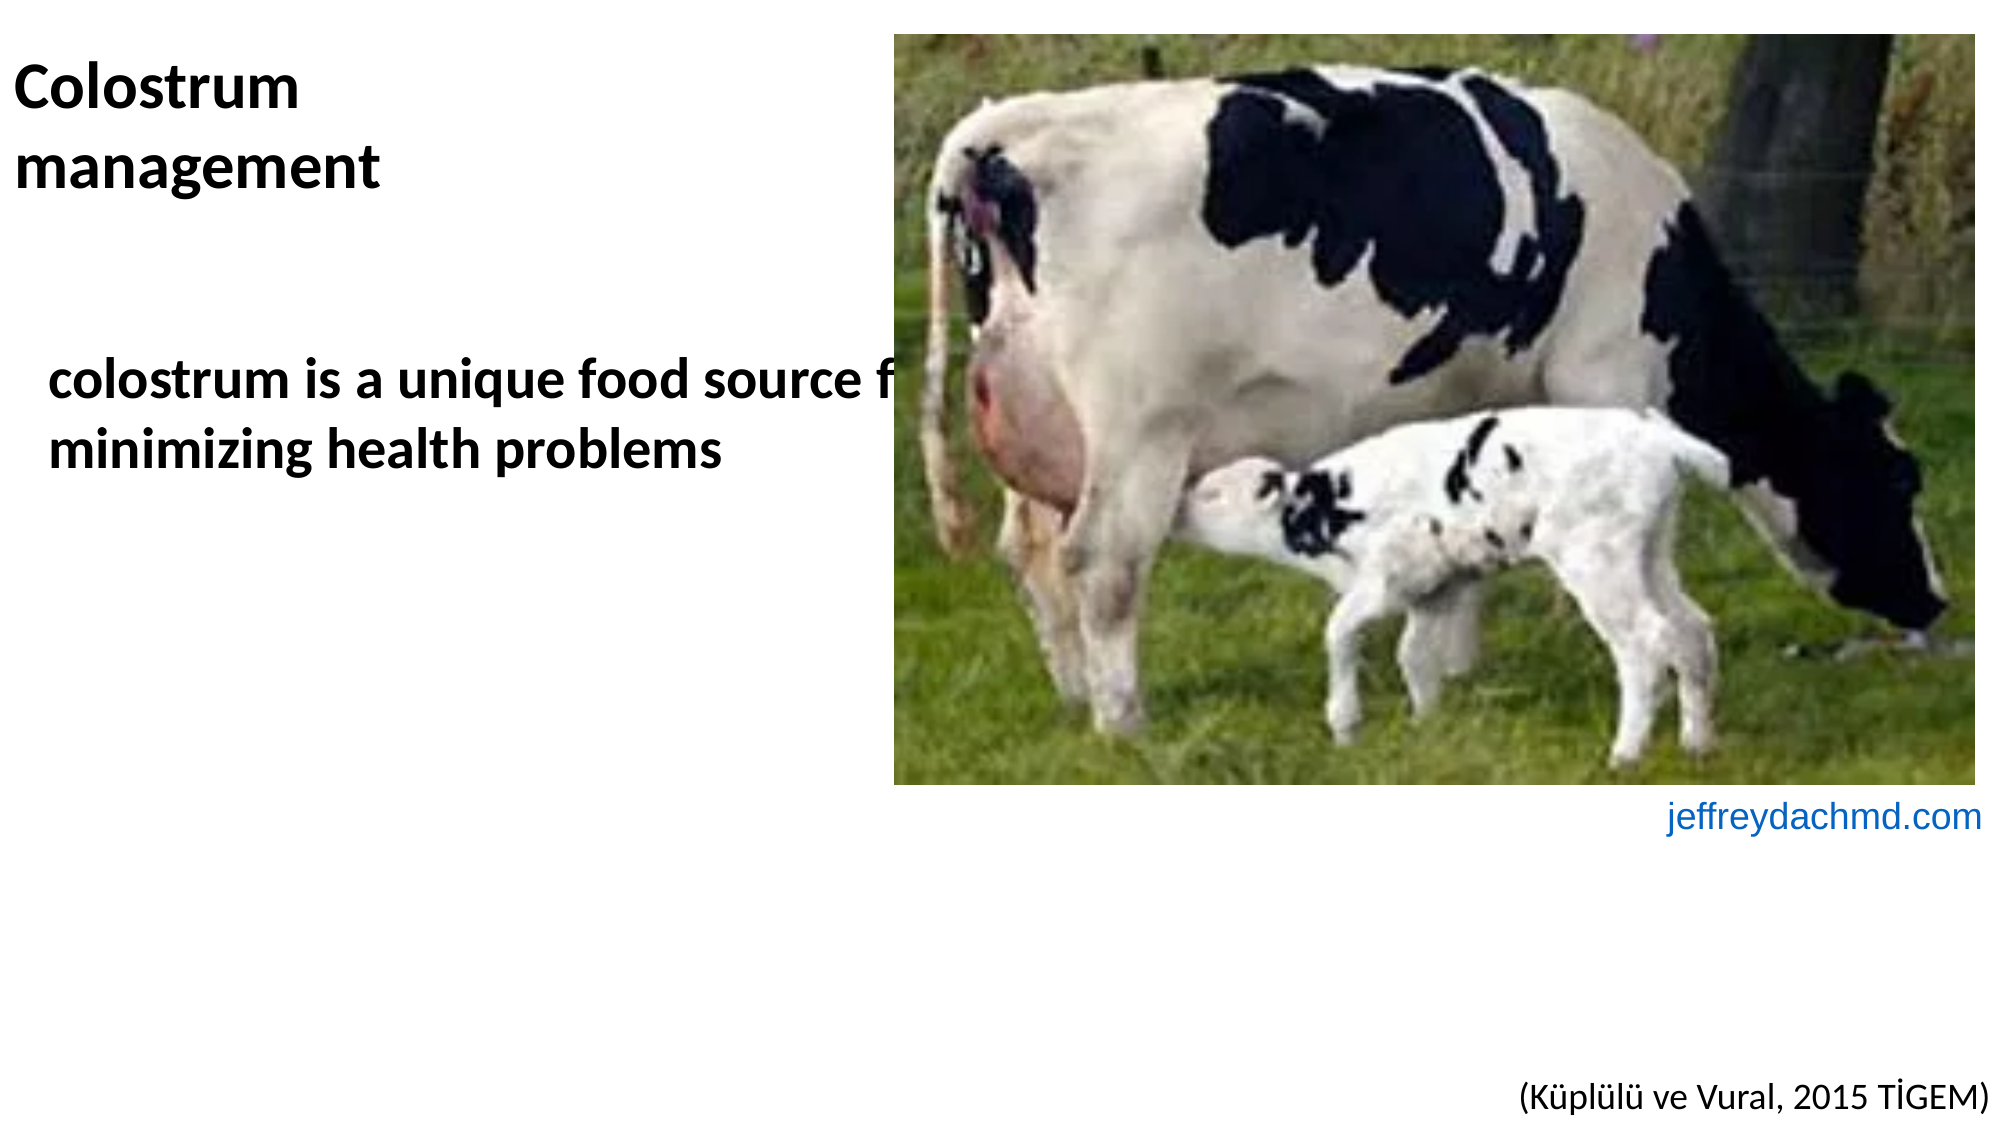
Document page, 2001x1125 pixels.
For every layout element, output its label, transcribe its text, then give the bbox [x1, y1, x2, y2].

text_box colostrum is a unique food source for minimizing health problems [33, 332, 894, 488]
text_box Colostrum management [0, 34, 691, 209]
text_box jeffreydachmd.com [1652, 784, 1998, 845]
picture [894, 34, 1975, 785]
text_box (Küplülü ve Vural, 2015 TİGEM) [1503, 1064, 2000, 1125]
